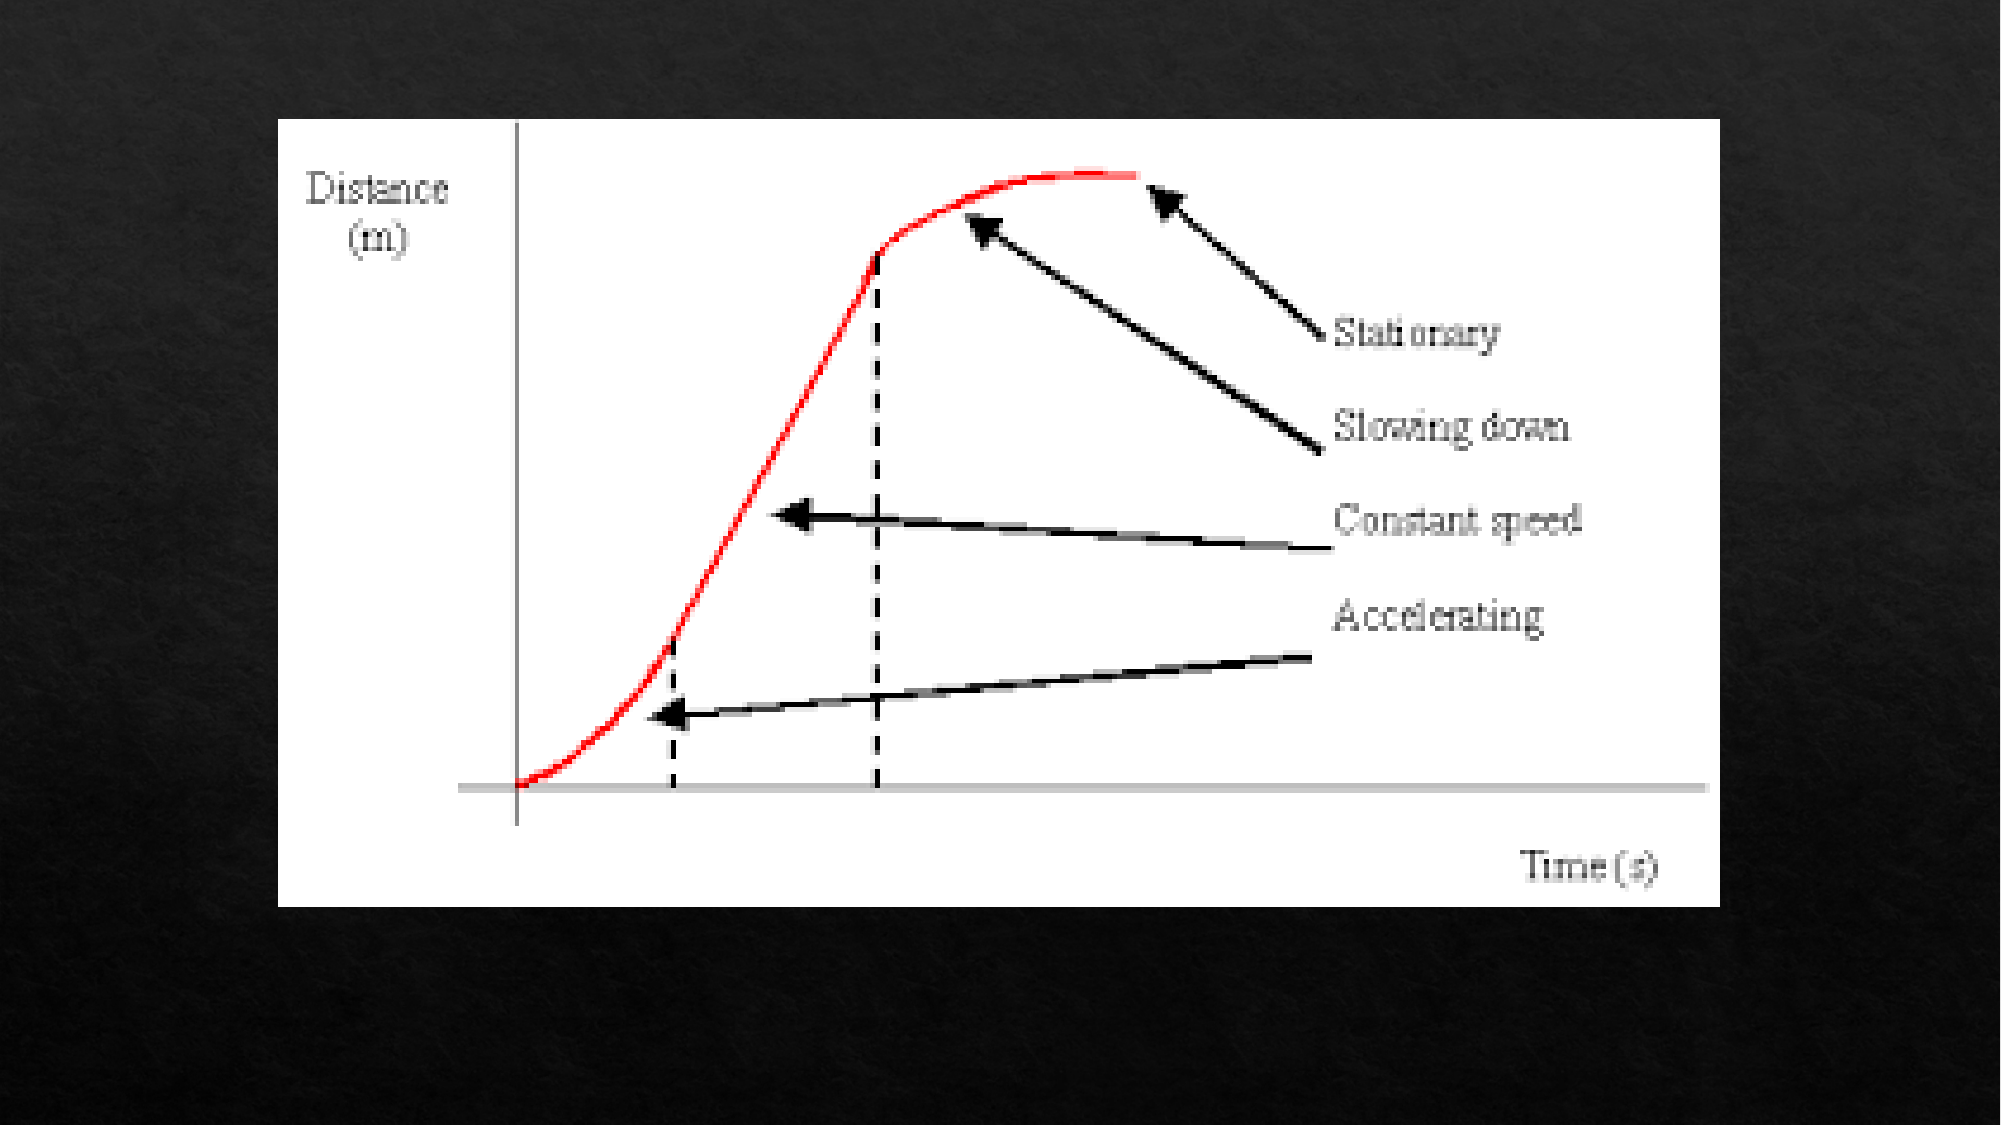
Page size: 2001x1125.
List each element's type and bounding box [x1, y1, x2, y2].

picture [278, 119, 1720, 907]
